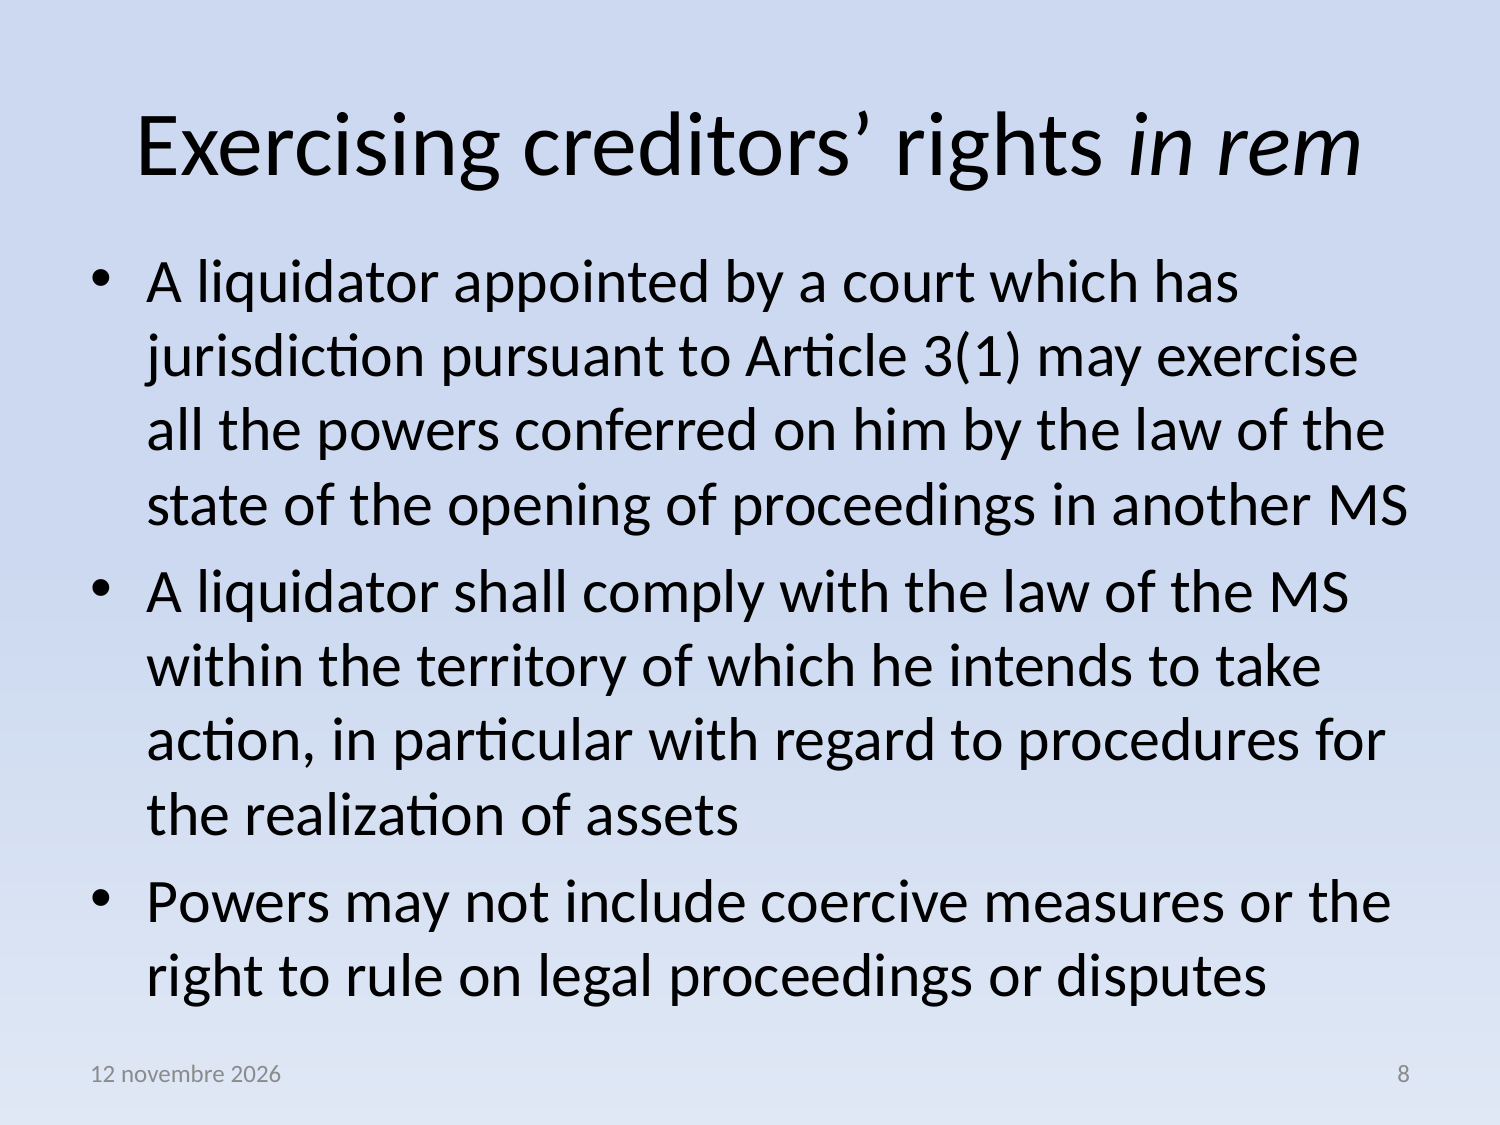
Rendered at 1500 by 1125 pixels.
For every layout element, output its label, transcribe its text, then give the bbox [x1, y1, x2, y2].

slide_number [75, 1042, 425, 1103]
list A liquidator appointed by a court which has jurisdiction pursuant to Article 3(1) may exercise all the powers conferred on him by the law of the state of the opening of proceedings in another MS A liquidator shall comply with the law of the MS within the territory of which he intends to take action, in particular with regard to procedures for the realization of assets Powers may not include coercive measures or the right to rule on legal proceedings or disputes [75, 232, 1425, 1043]
title Exercising creditors’ rights in rem [75, 45, 1425, 232]
slide_number 8 [1074, 1042, 1425, 1103]
